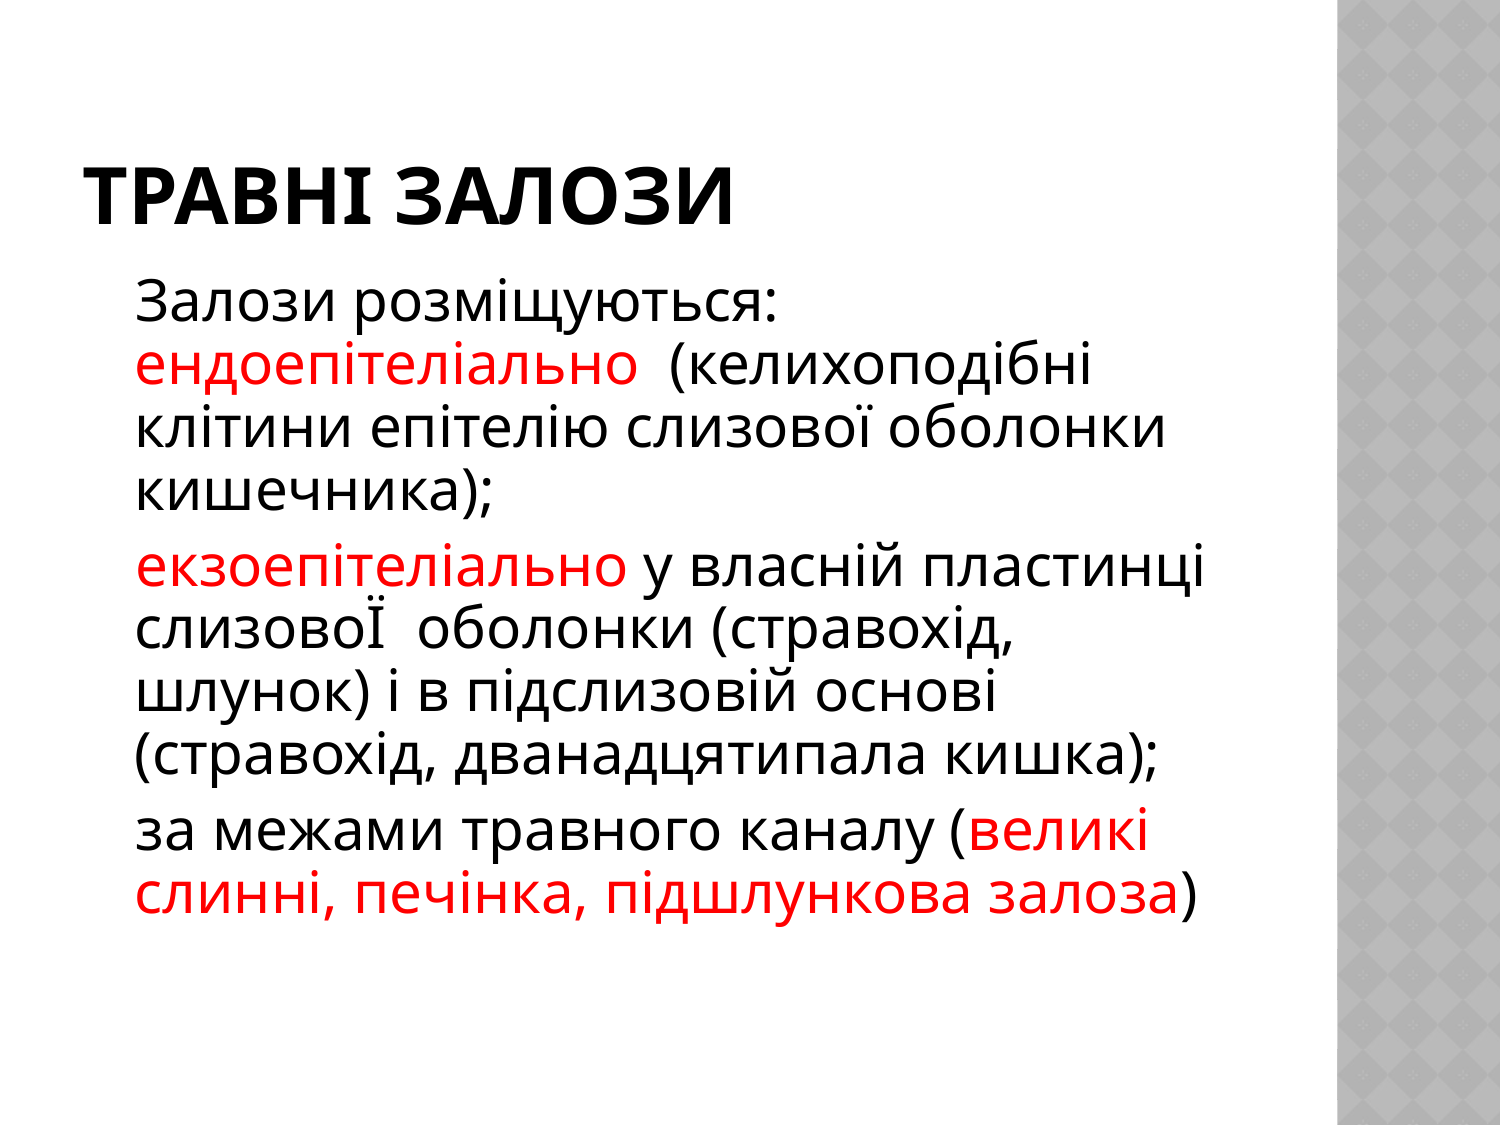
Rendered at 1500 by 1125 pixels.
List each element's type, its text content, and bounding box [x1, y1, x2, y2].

list Залози розміщуються: ендоепітеліально (келихоподібні клітини епітелію слизової оболонки кишечника); екзоепітеліально у власній пластинці слизовоЇ оболонки (стравохід, шлунок) і в підслизовій основі (стравохід, дванадцятипала кишка); за межами травного каналу (великі слинні, печінка, підшлункова залоза) [75, 264, 1263, 1059]
title Травні залози [75, 52, 1263, 240]
